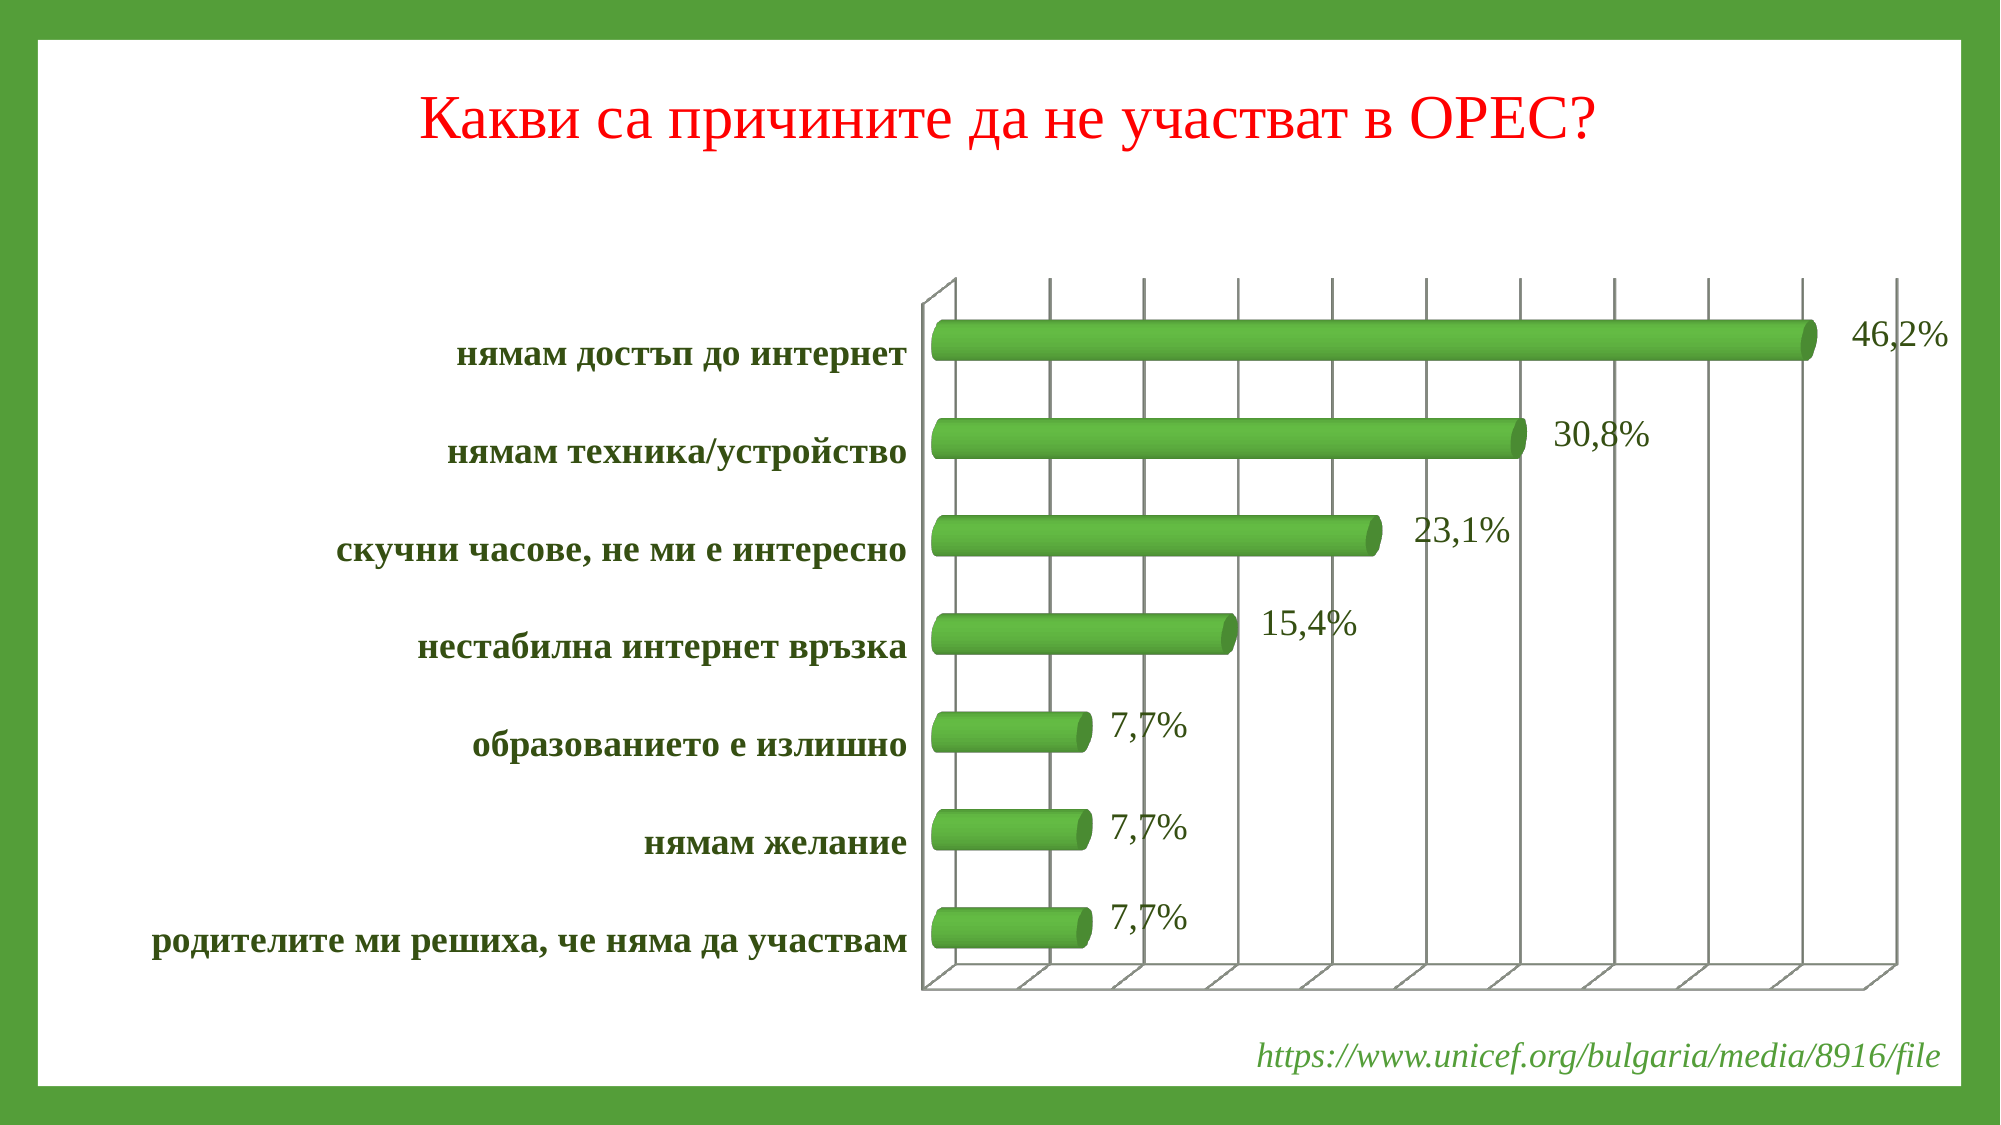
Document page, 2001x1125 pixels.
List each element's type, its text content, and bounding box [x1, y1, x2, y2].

text_box https://www.unicef.org/bulgaria/media/8916/file [1241, 1024, 1956, 1083]
chart [99, 262, 1951, 1006]
title Какви са причините да не участват в ОРЕС? [81, 56, 1954, 182]
